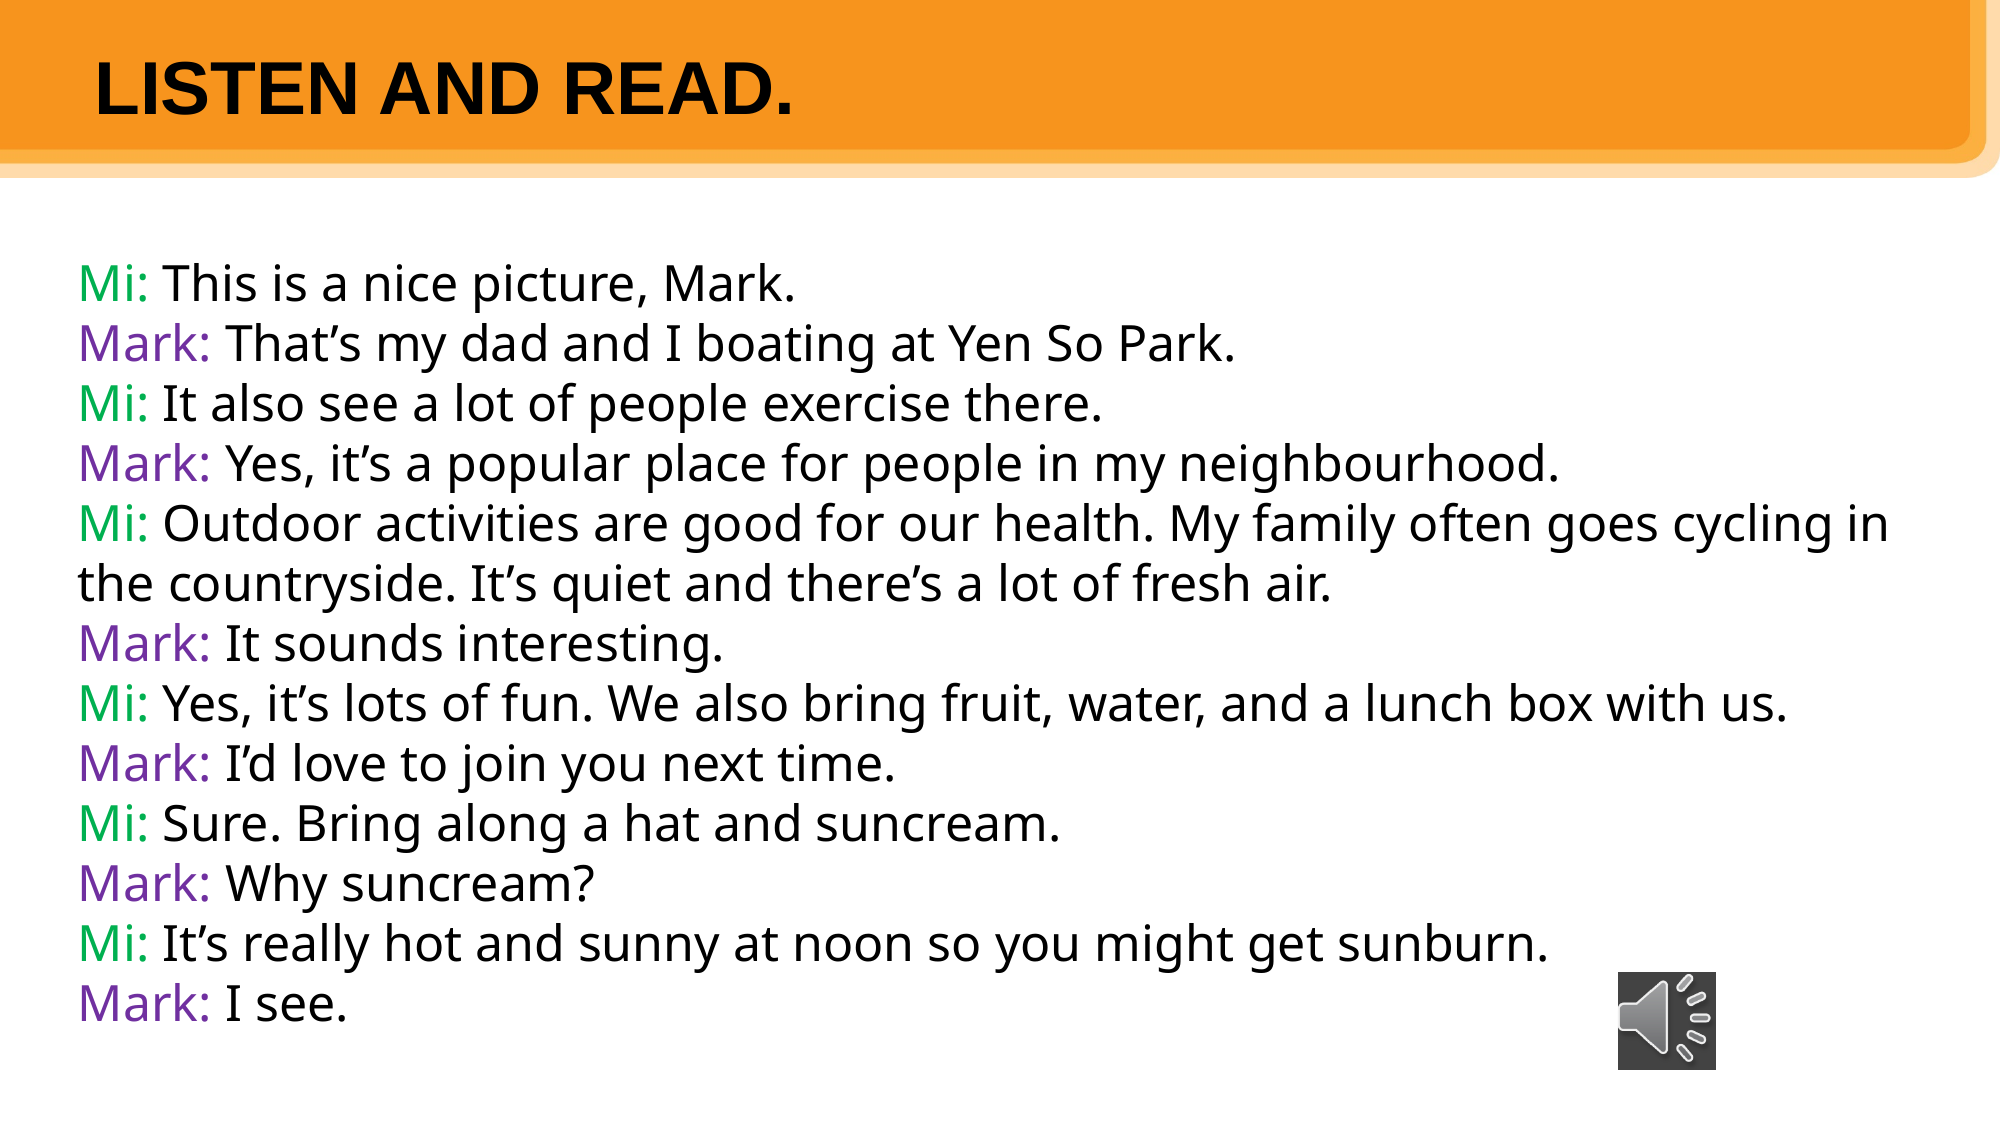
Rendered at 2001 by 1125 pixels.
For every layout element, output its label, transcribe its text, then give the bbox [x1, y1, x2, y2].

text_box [1616, 970, 1717, 1071]
picture [0, 0, 2000, 178]
text_box Mi: This is a nice picture, Mark. Mark: That’s my dad and I boating at Yen So Park. Mi: It also see a lot of people exercise there. Mark: Yes, it’s a popular place for people in my neighbourhood. Mi: Outdoor activities are good for our health. My family often goes cycling in the countryside. It’s quiet and there’s a lot of fresh air. Mark: It sounds interesting. Mi: Yes, it’s lots of fun. We also bring fruit, water, and a lunch box with us. Mark: I’d love to join you next time. Mi: Sure. Bring along a hat and suncream. Mark: Why suncream? Mi: It’s really hot and sunny at noon so you might get sunburn. Mark: I see. [63, 243, 1959, 1039]
